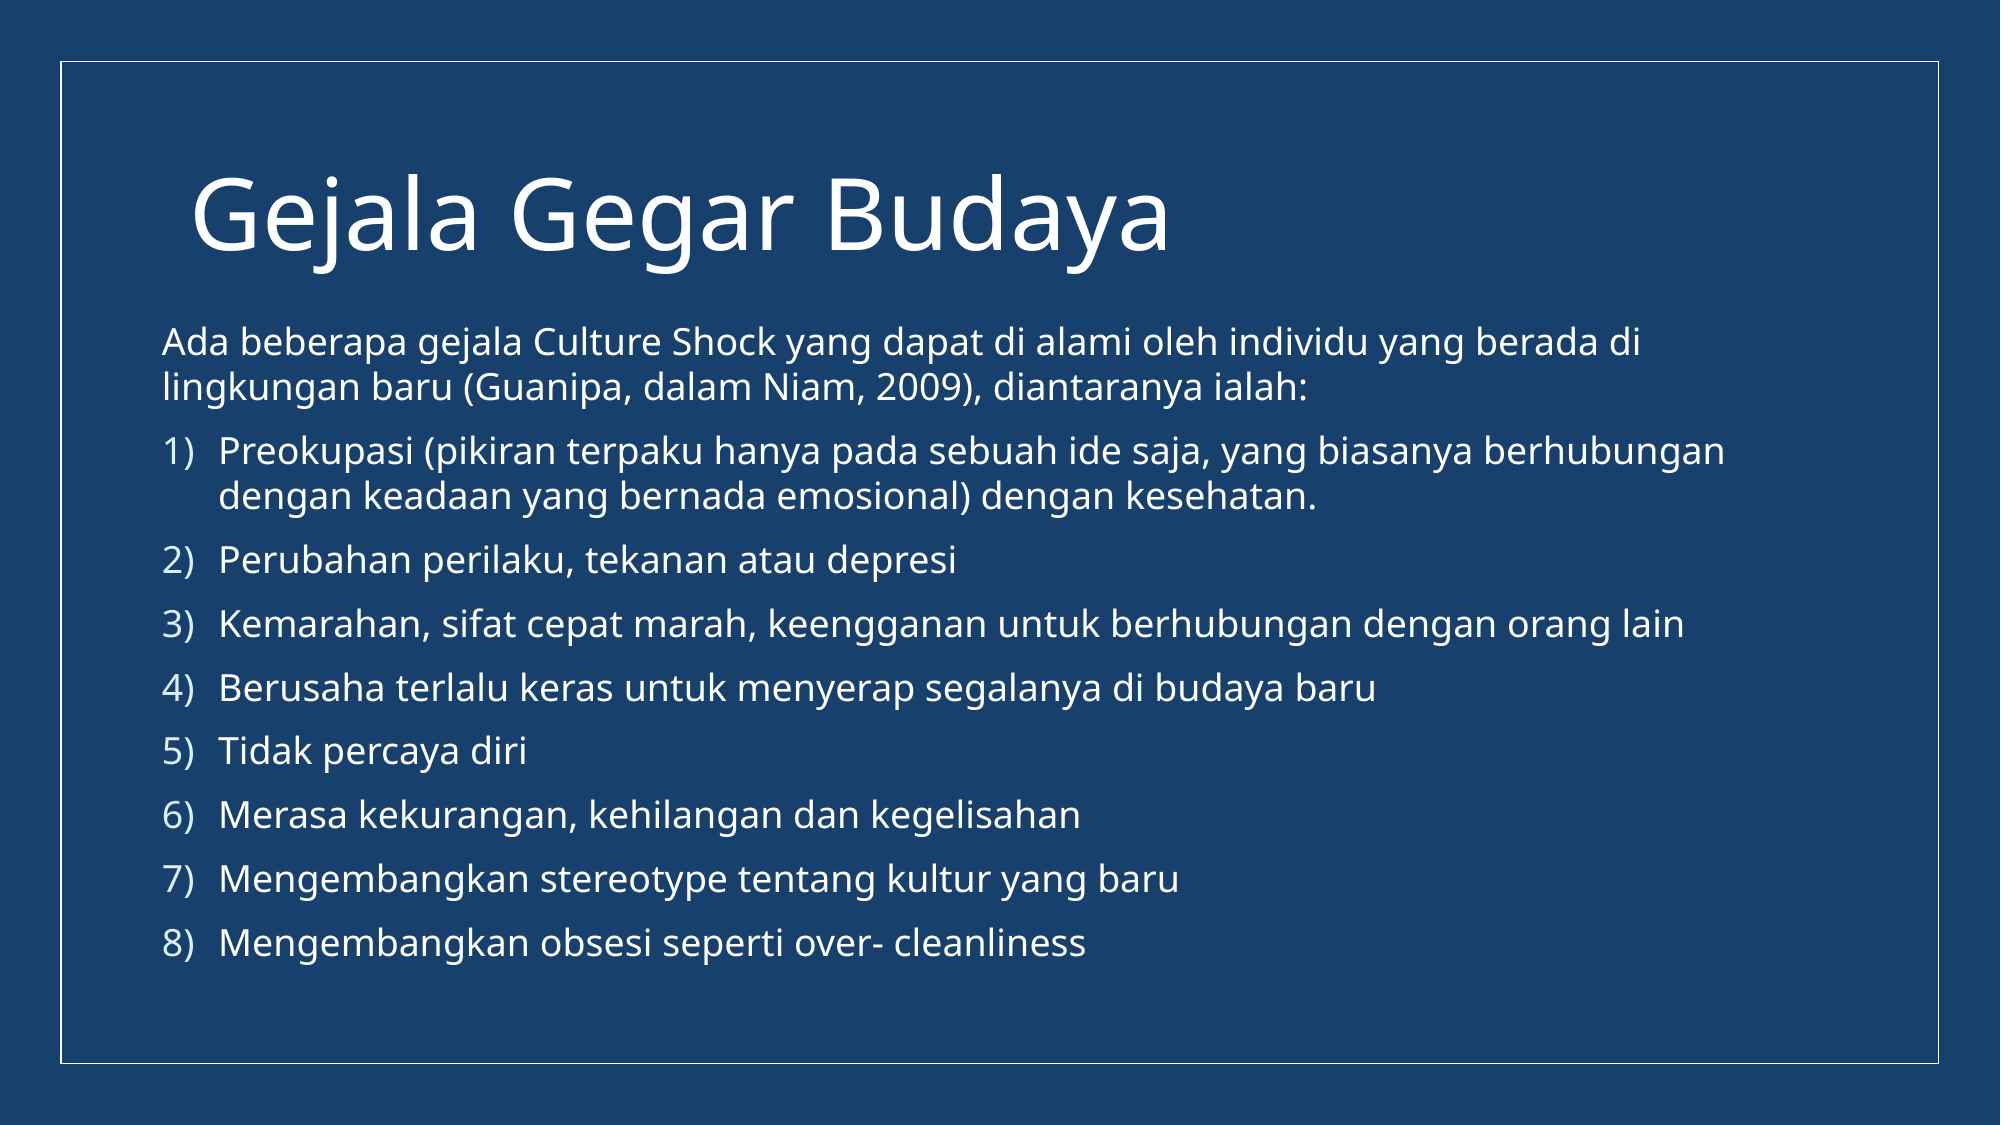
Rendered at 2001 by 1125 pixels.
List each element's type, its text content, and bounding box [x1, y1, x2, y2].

title Gejala Gegar Budaya [174, 105, 1825, 310]
list Ada beberapa gejala Culture Shock yang dapat di alami oleh individu yang berada di lingkungan baru (Guanipa, dalam Niam, 2009), diantaranya ialah: Preokupasi (pikiran terpaku hanya pada sebuah ide saja, yang biasanya berhubungan dengan keadaan yang bernada emosional) dengan kesehatan. Perubahan perilaku, tekanan atau depresi Kemarahan, sifat cepat marah, keengganan untuk berhubungan dengan orang lain Berusaha terlalu keras untuk menyerap segalanya di budaya baru Tidak percaya diri Merasa kekurangan, kehilangan dan kegelisahan Mengembangkan stereotype tentang kultur yang baru Mengembangkan obsesi seperti over- cleanliness [146, 310, 1854, 1020]
